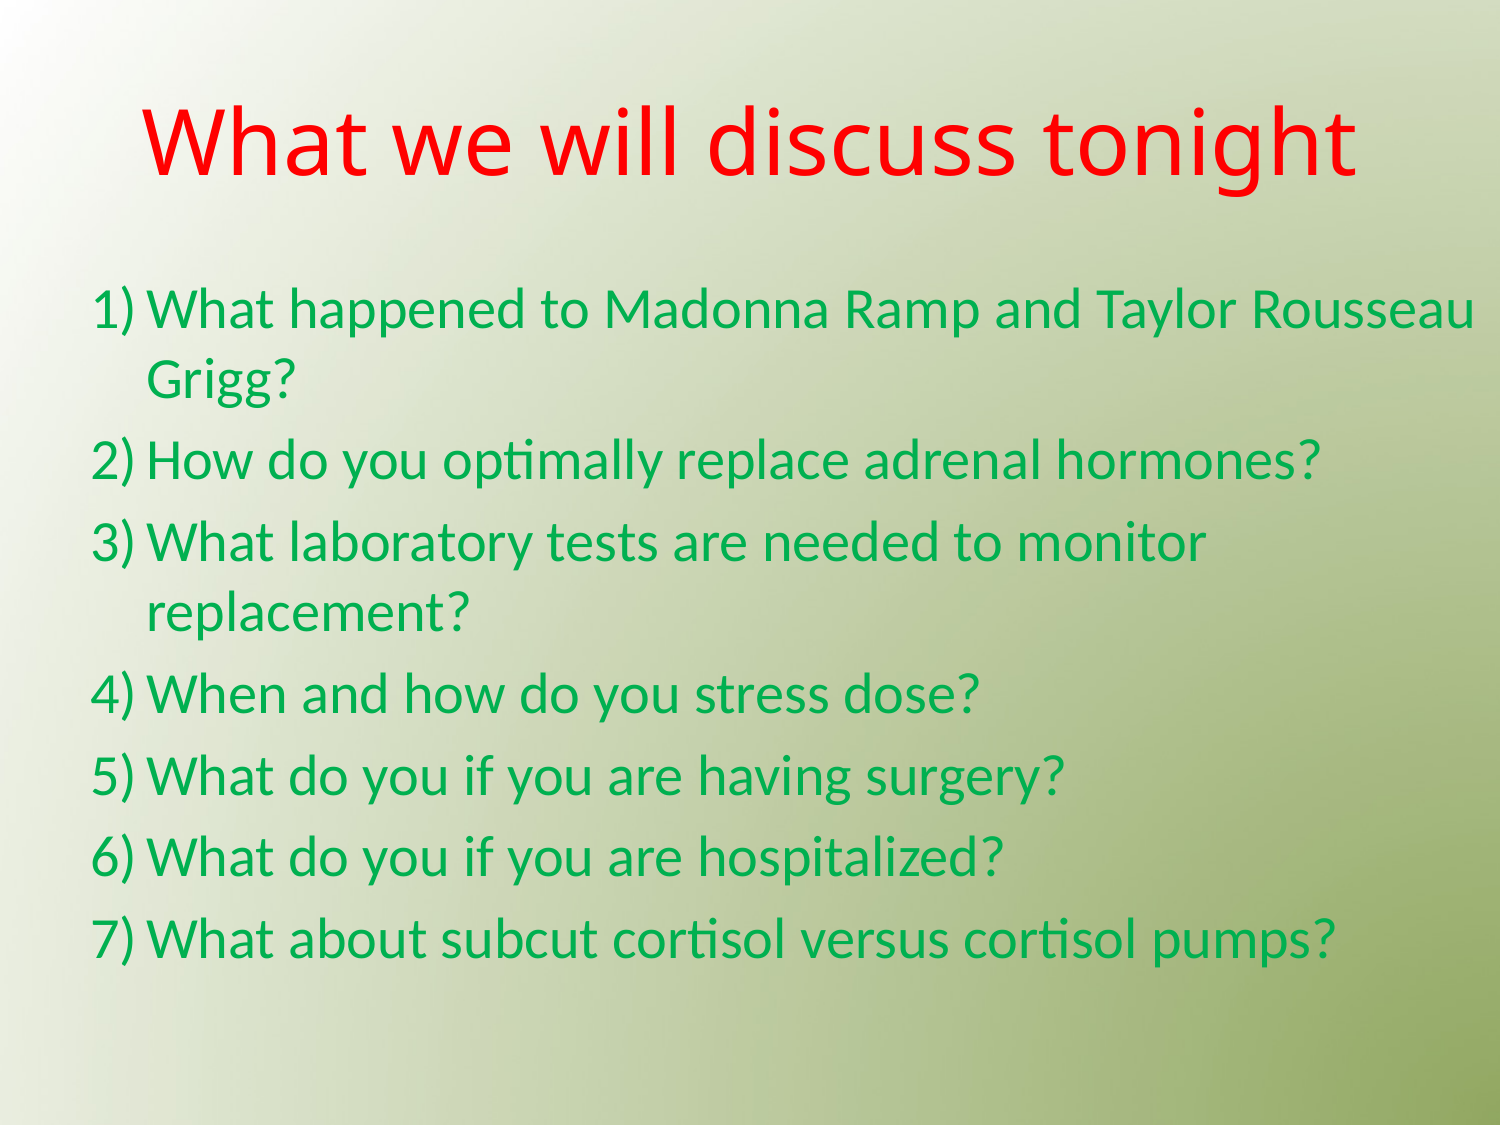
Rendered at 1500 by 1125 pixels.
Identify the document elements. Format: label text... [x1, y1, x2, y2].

picture [0, 0, 1500, 1125]
list What happened to Madonna Ramp and Taylor Rousseau Grigg? How do you optimally replace adrenal hormones? What laboratory tests are needed to monitor replacement? When and how do you stress dose? What do you if you are having surgery? What do you if you are hospitalized? What about subcut cortisol versus cortisol pumps? [75, 262, 1500, 1005]
title What we will discuss tonight [75, 45, 1425, 233]
